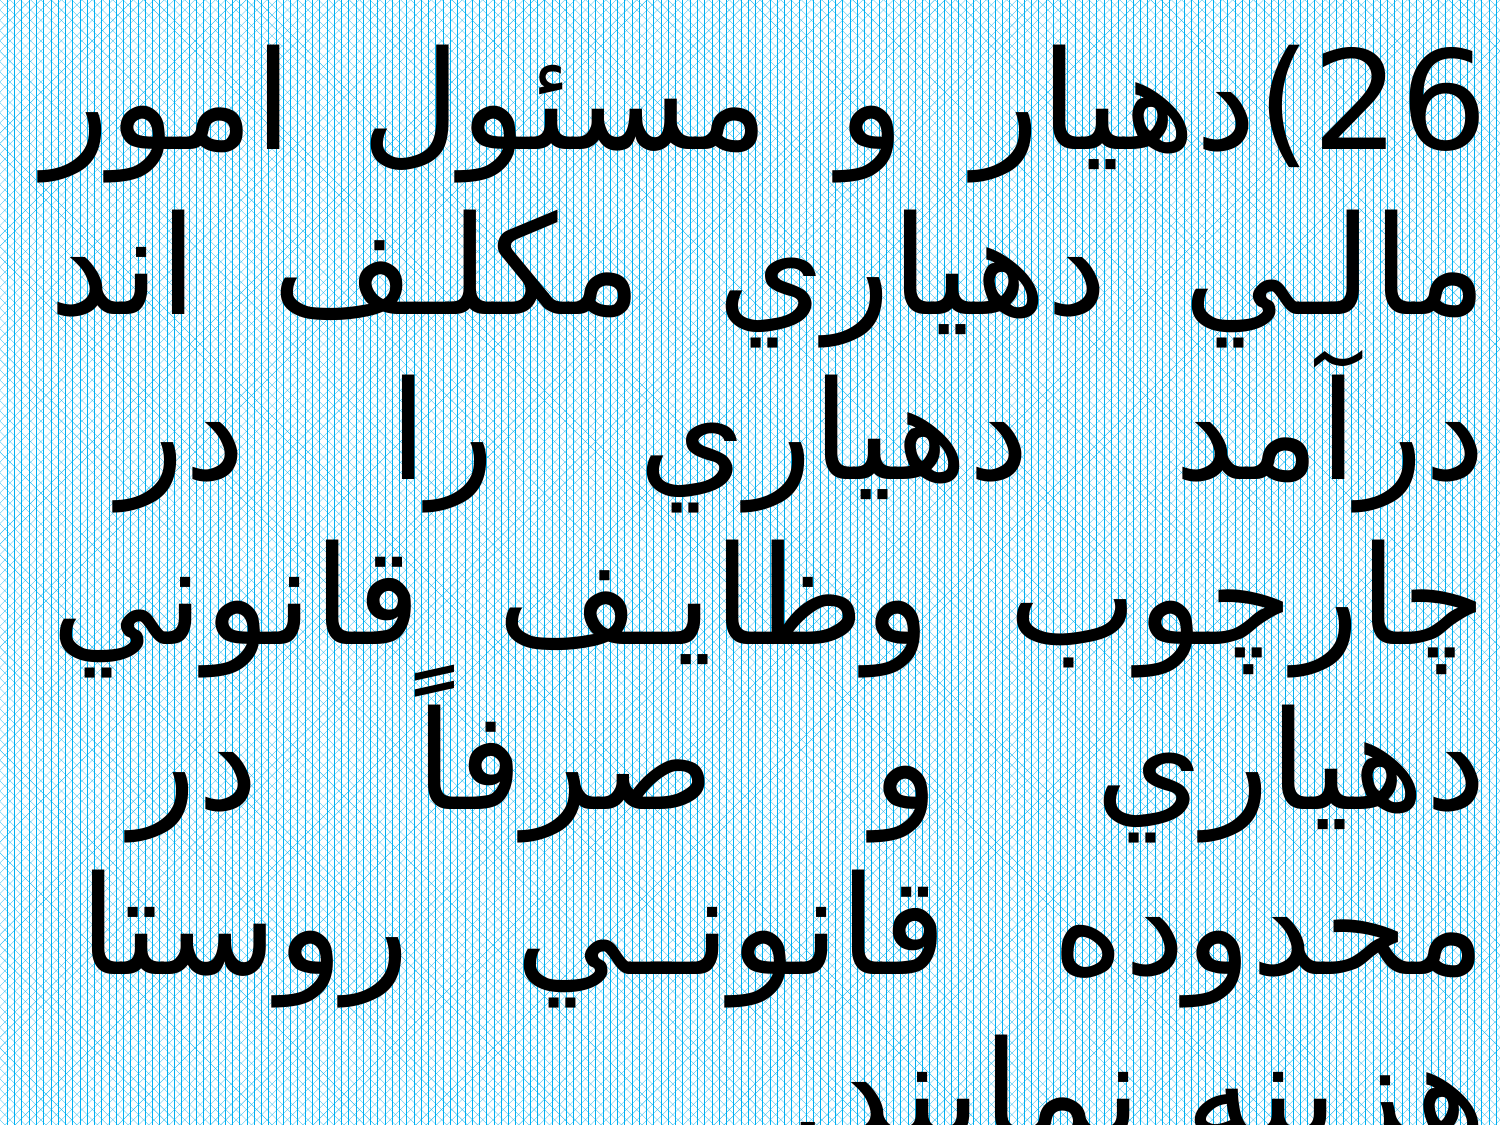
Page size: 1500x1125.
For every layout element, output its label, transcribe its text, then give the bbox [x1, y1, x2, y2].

subtitle 26)دهيار و مسئول امور مالي دهياري مكلف اند درآمد دهياري را در چارچوب وظايف قانوني دهياري و صرفاً در محدوده قانوني روستا هزينه نمايند. [2, 4, 1500, 1125]
